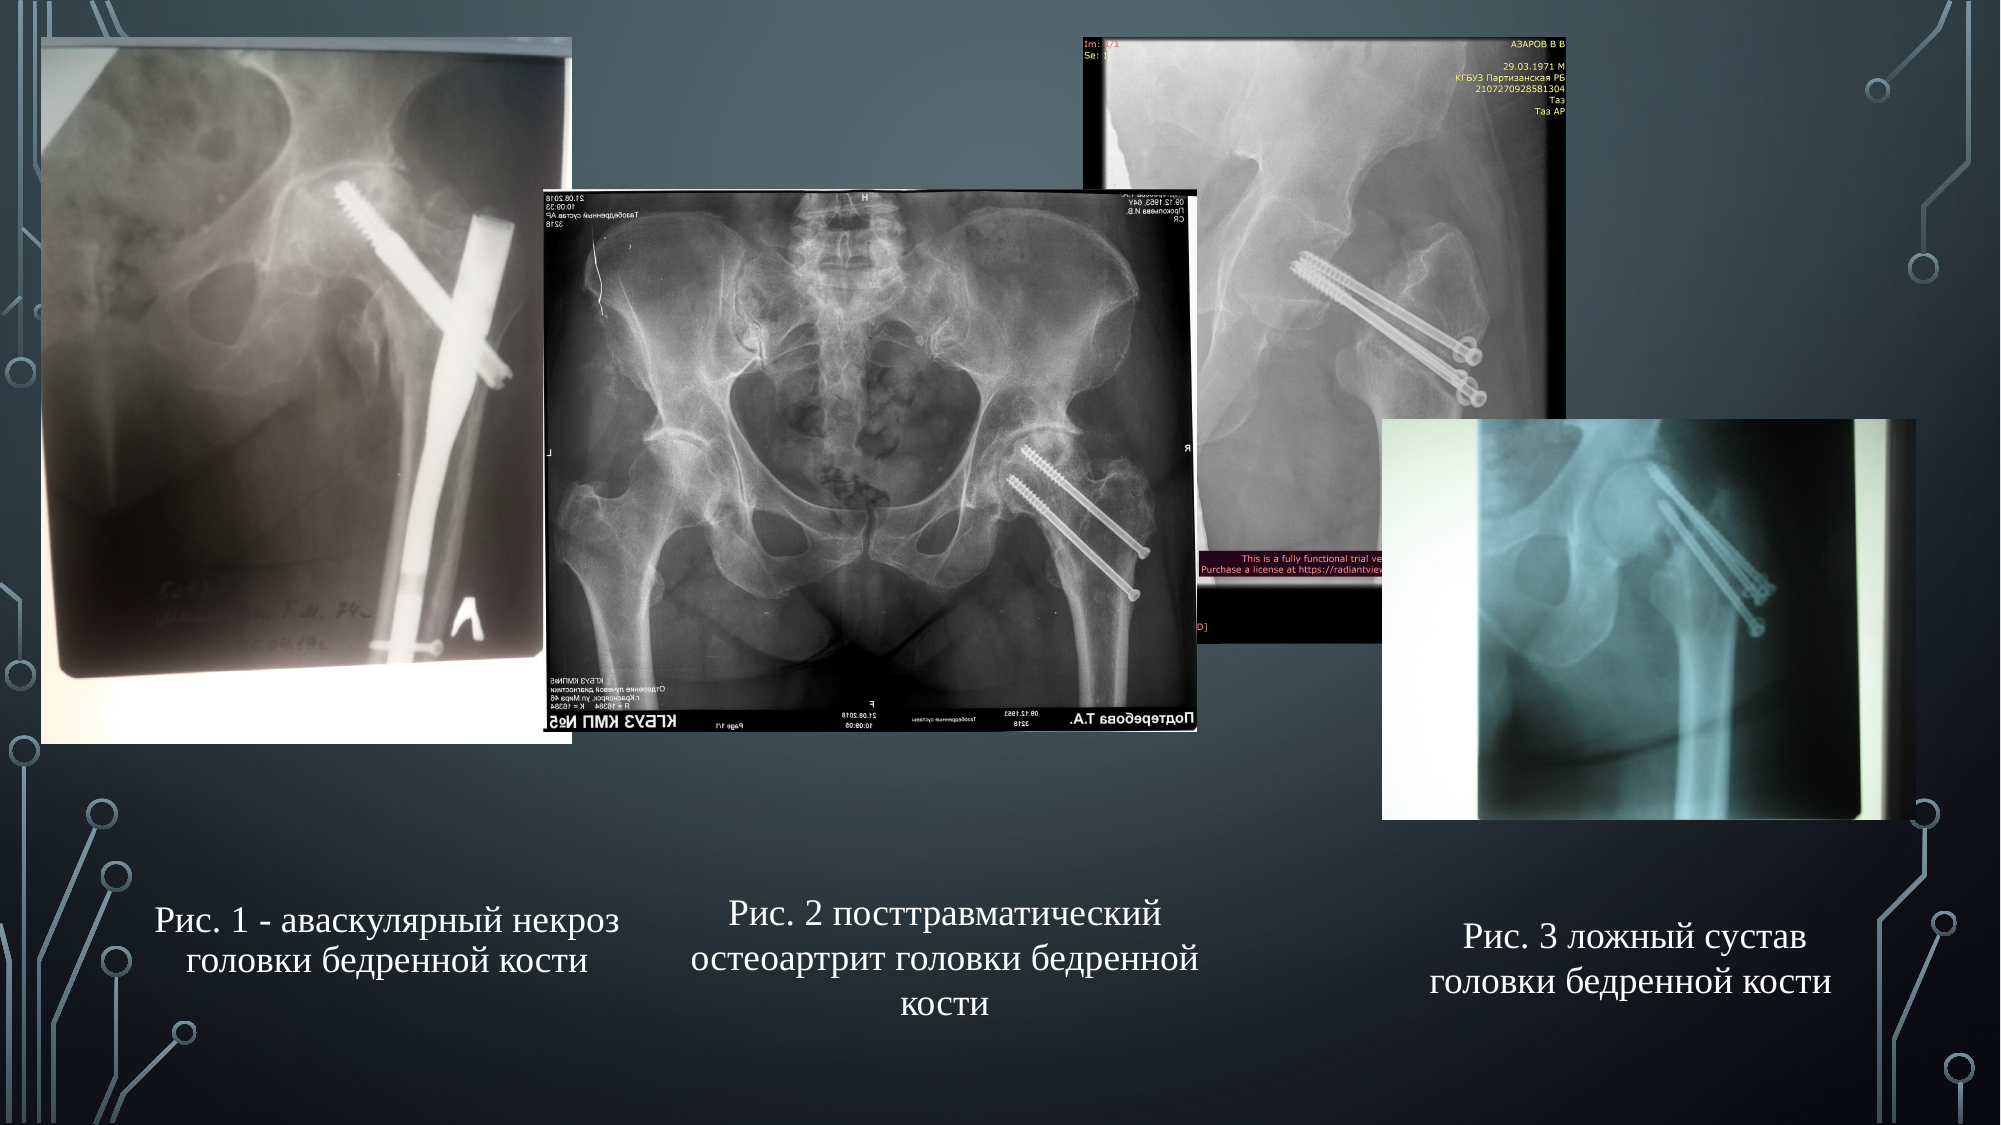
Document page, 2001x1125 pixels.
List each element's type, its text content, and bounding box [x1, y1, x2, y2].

title Рис. 1 - аваскулярный некроз головки бедренной кости [103, 819, 672, 1062]
text_box Рис. 2 посттравматический остеоартрит головки бедренной кости [671, 881, 1219, 1031]
text_box Рис. 3 ложный сустав головки бедренной кости [1382, 903, 1880, 1009]
picture [41, 37, 1916, 820]
